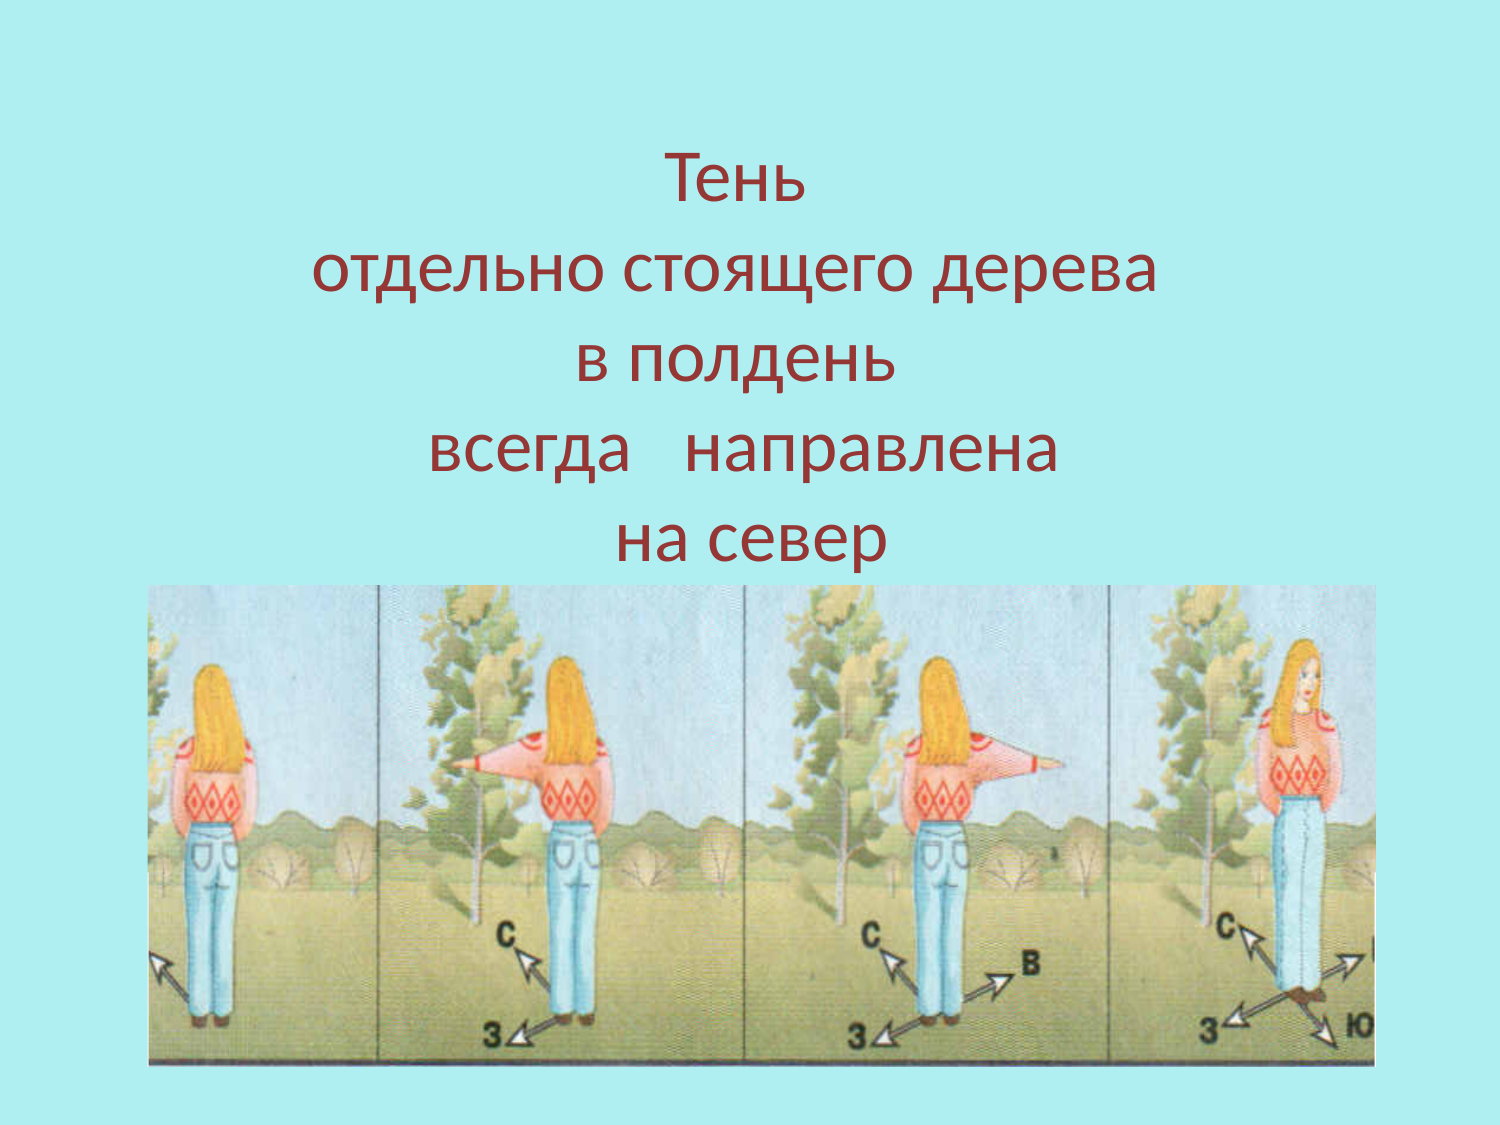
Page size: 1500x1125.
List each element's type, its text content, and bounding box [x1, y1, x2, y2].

picture [147, 585, 1377, 1068]
title Тень отдельно стоящего дерева в полдень всегда направлена на север [117, 117, 1372, 586]
